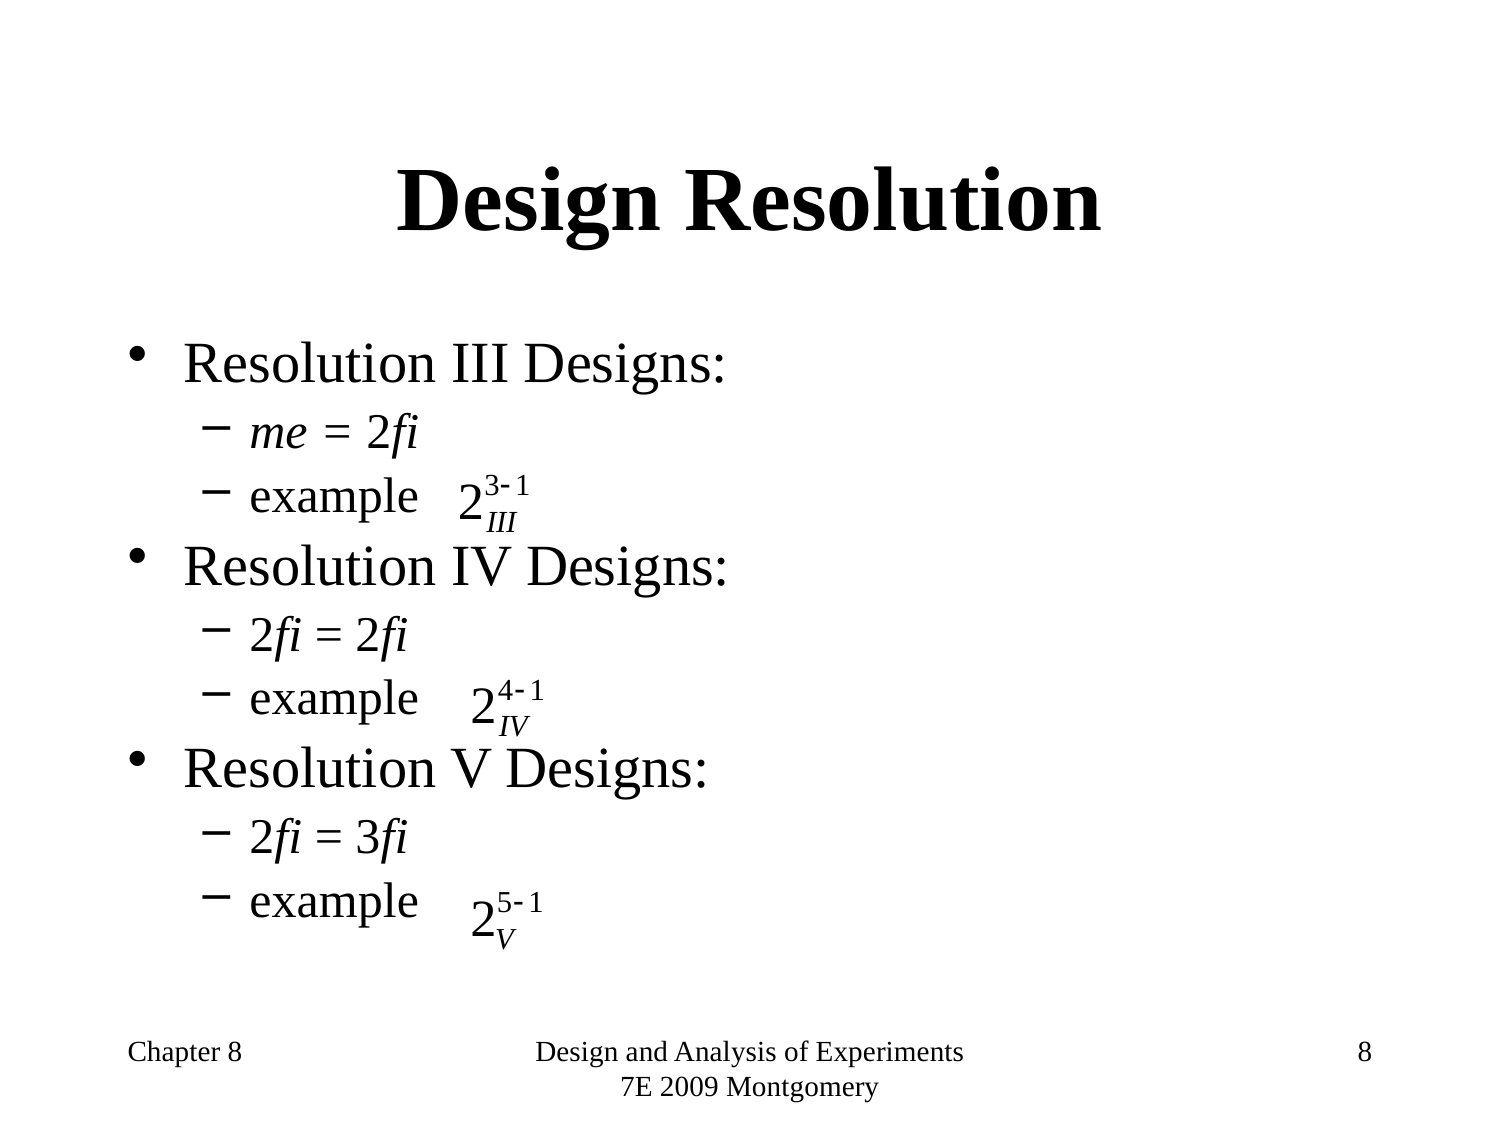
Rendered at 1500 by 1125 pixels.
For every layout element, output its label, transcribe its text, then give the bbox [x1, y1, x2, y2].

slide_number 8 [1074, 1024, 1388, 1101]
list Resolution III Designs: me = 2fi example Resolution IV Designs: 2fi = 2fi example Resolution V Designs: 2fi = 3fi example [112, 324, 1388, 1001]
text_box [462, 879, 551, 963]
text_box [462, 666, 551, 751]
title Design Resolution [112, 99, 1388, 288]
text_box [449, 462, 538, 542]
slide_number Chapter 8 [112, 1024, 426, 1101]
footer Design and Analysis of Experiments 7E 2009 Montgomery [512, 1024, 988, 1101]
